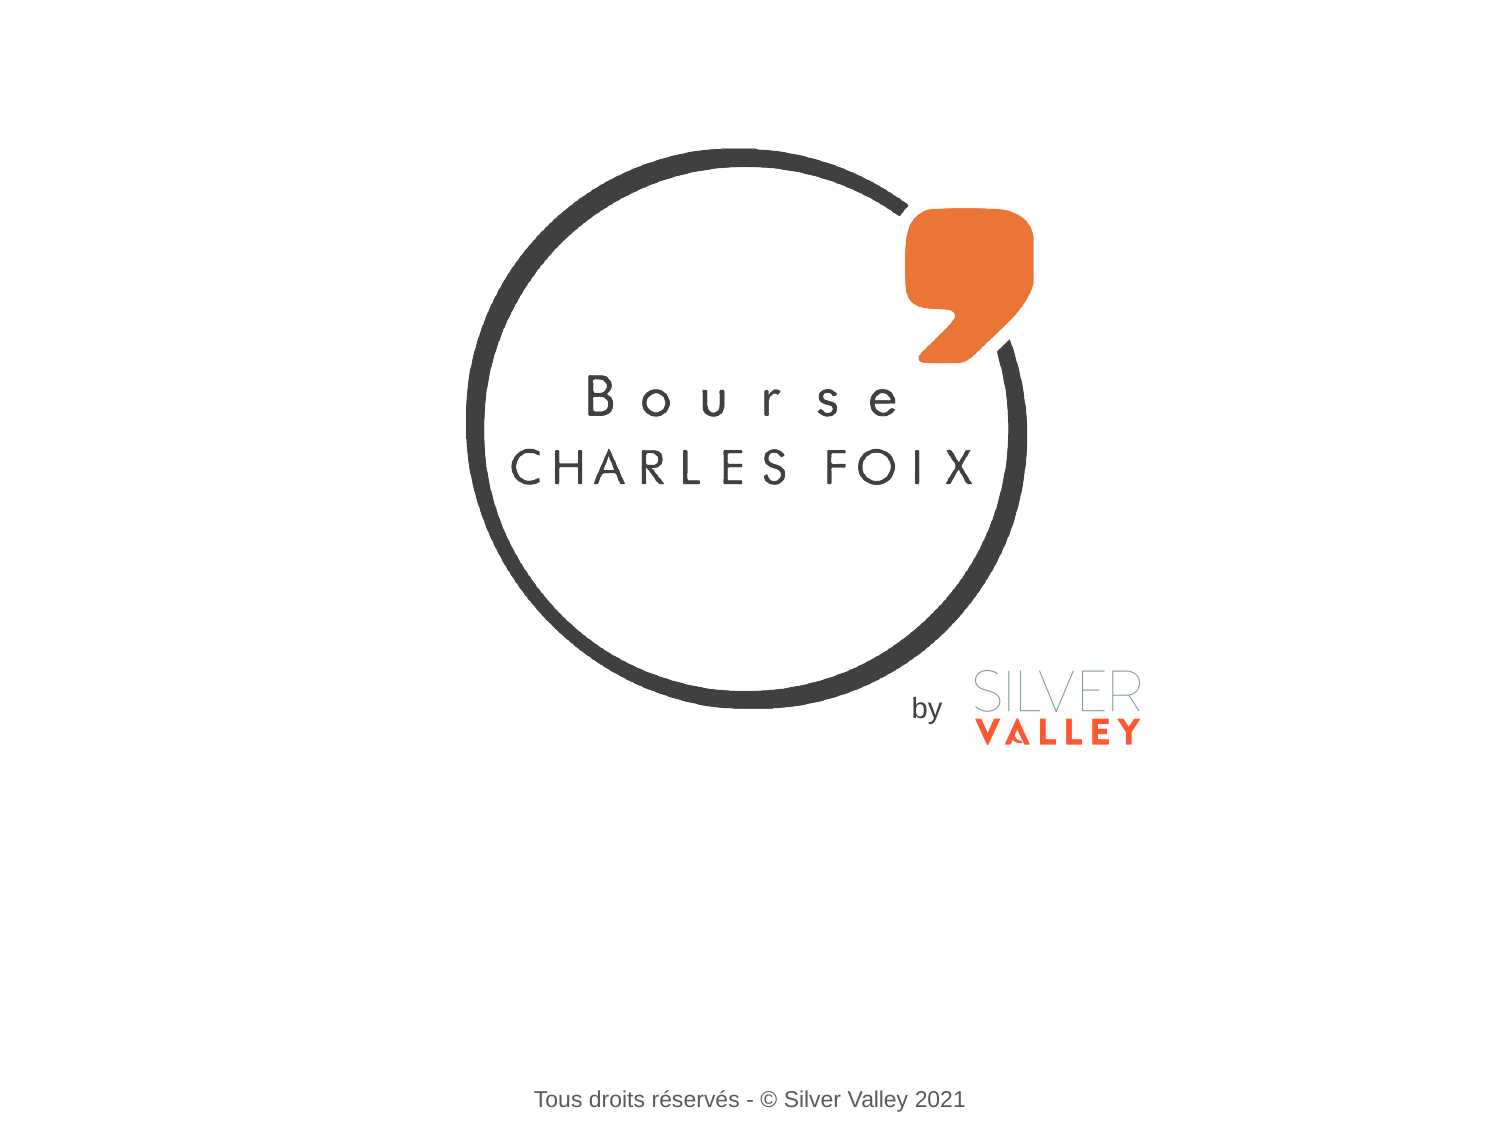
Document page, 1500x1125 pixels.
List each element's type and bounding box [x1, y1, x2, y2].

picture [466, 148, 1140, 745]
